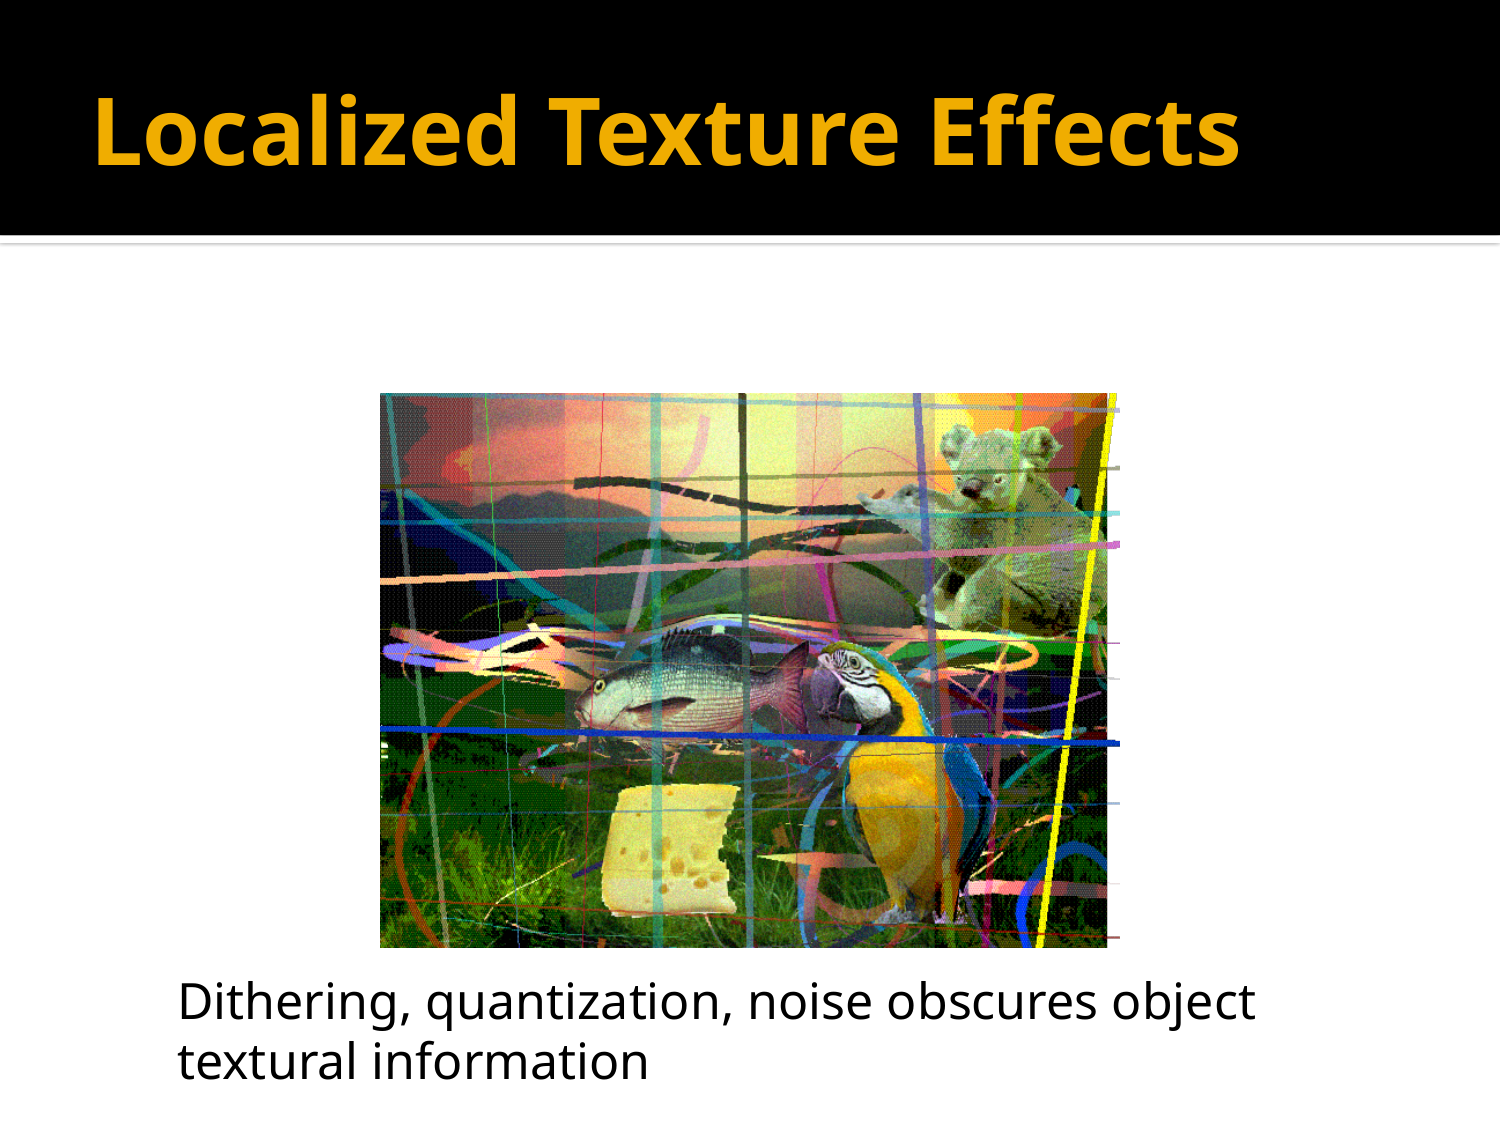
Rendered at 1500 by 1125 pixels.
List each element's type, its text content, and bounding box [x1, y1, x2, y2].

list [380, 393, 1120, 948]
title Localized Texture Effects [75, 25, 1425, 231]
text_box Dithering, quantization, noise obscures object textural information [162, 962, 1350, 1098]
